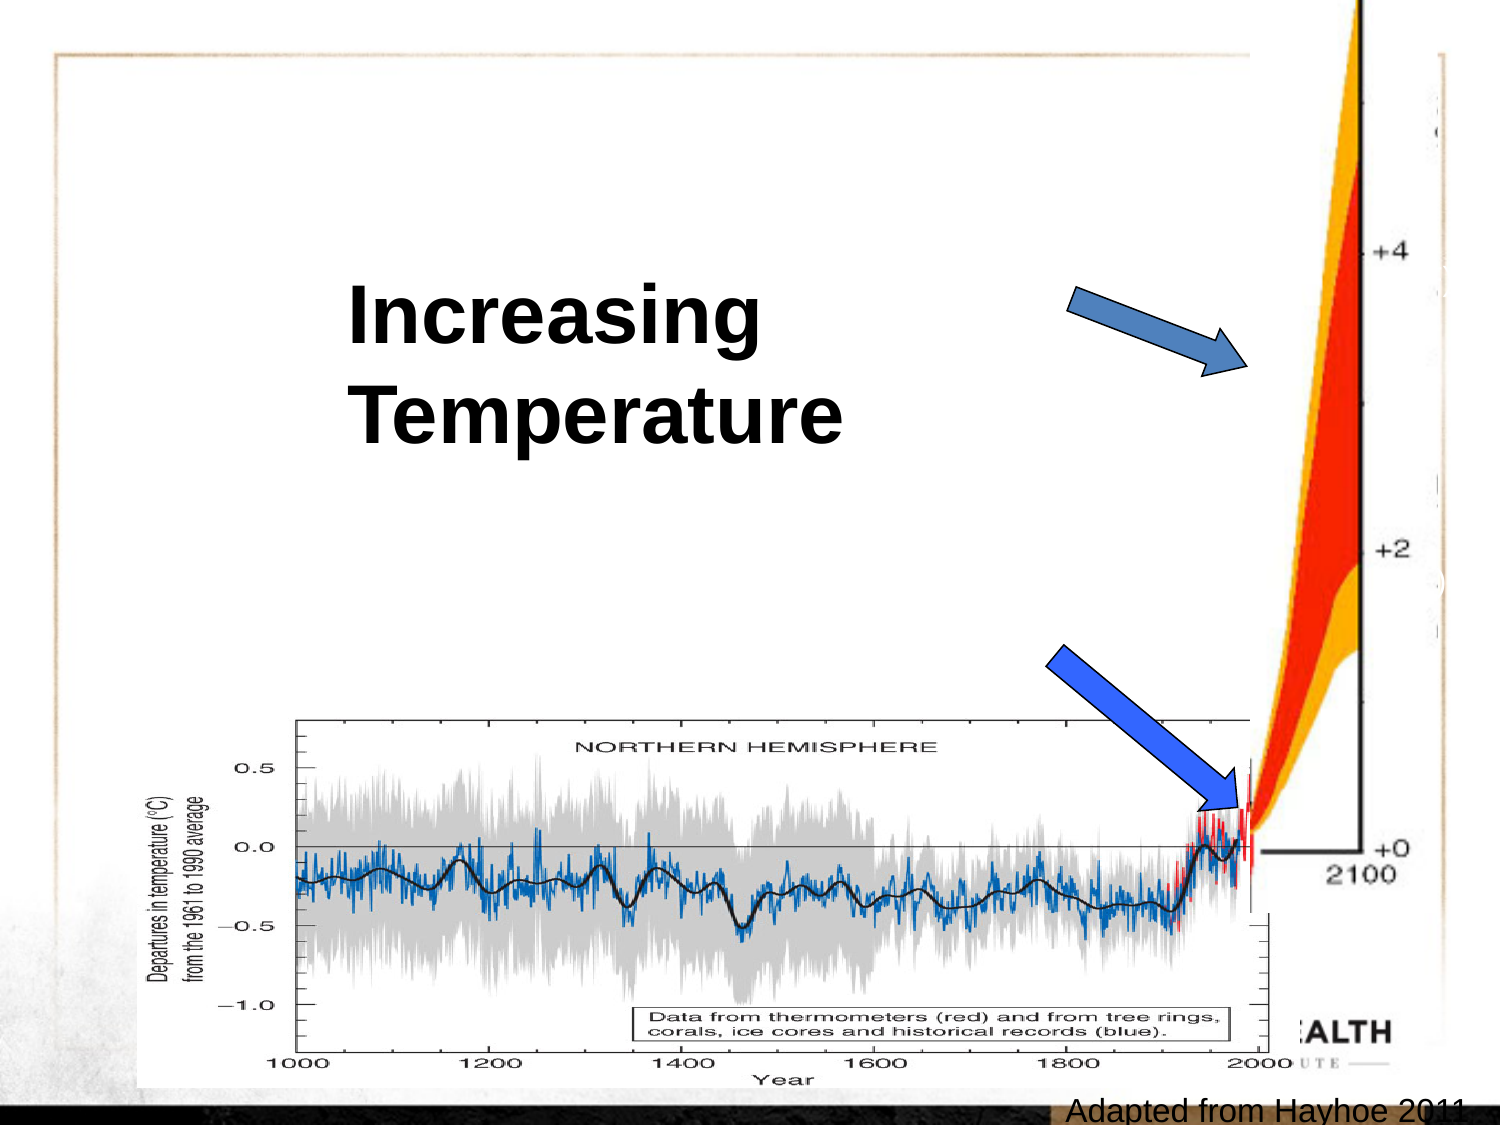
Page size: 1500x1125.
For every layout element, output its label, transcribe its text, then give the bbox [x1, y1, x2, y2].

picture [0, 0, 1500, 1125]
text_box Increasing Temperature [332, 252, 877, 468]
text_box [882, 0, 1475, 913]
text_box Adapted from Hayhoe 2011 [1050, 1081, 1485, 1125]
